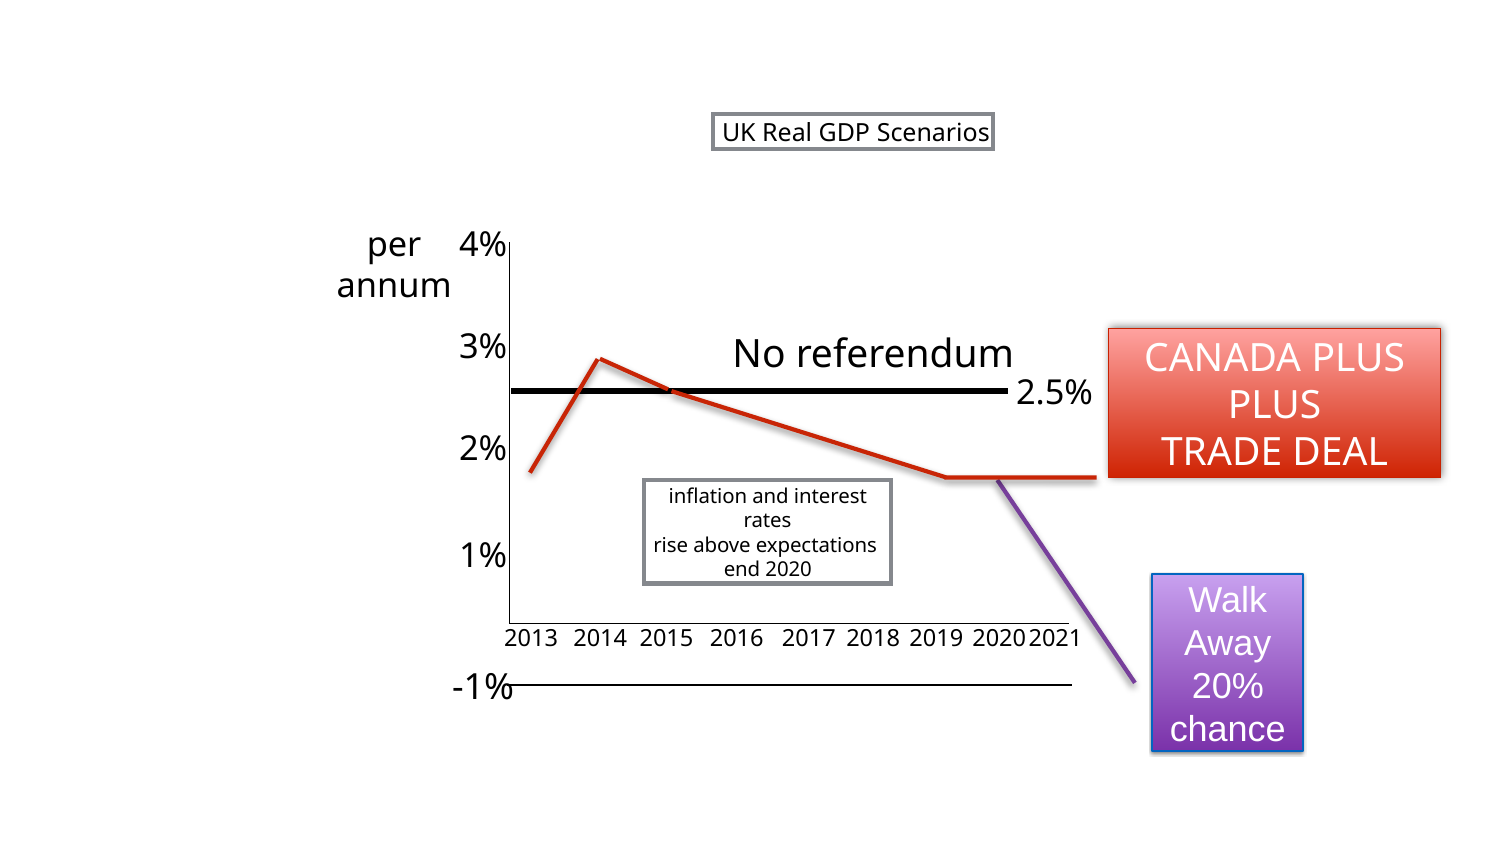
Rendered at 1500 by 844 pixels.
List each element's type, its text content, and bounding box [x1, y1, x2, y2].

text_box 2018 [843, 620, 903, 654]
text_box Walk Away 20% chance [1152, 573, 1304, 751]
text_box CANADA PLUS PLUS TRADE DEAL [1108, 328, 1441, 478]
text_box 1% [456, 530, 510, 577]
text_box 2019 [906, 620, 966, 654]
text_box No referendum [729, 325, 1018, 379]
text_box 3% [456, 321, 510, 368]
text_box inflation and interest rates rise above expectations end 2020 [644, 479, 891, 584]
text_box 2016 [707, 620, 767, 654]
text_box 2.5% [1013, 367, 1096, 414]
text_box 2017 [779, 621, 839, 654]
text_box 2020 [969, 620, 1026, 654]
text_box UK Real GDP Scenarios [713, 114, 993, 149]
text_box 2021 [1026, 620, 1086, 654]
text_box 4% [456, 219, 510, 266]
text_box per annum [334, 219, 455, 307]
text_box 2013 [501, 621, 561, 654]
text_box 2% [456, 423, 510, 470]
text_box 2015 [637, 621, 696, 654]
text_box -1% [448, 660, 518, 710]
text_box 2014 [570, 621, 630, 654]
